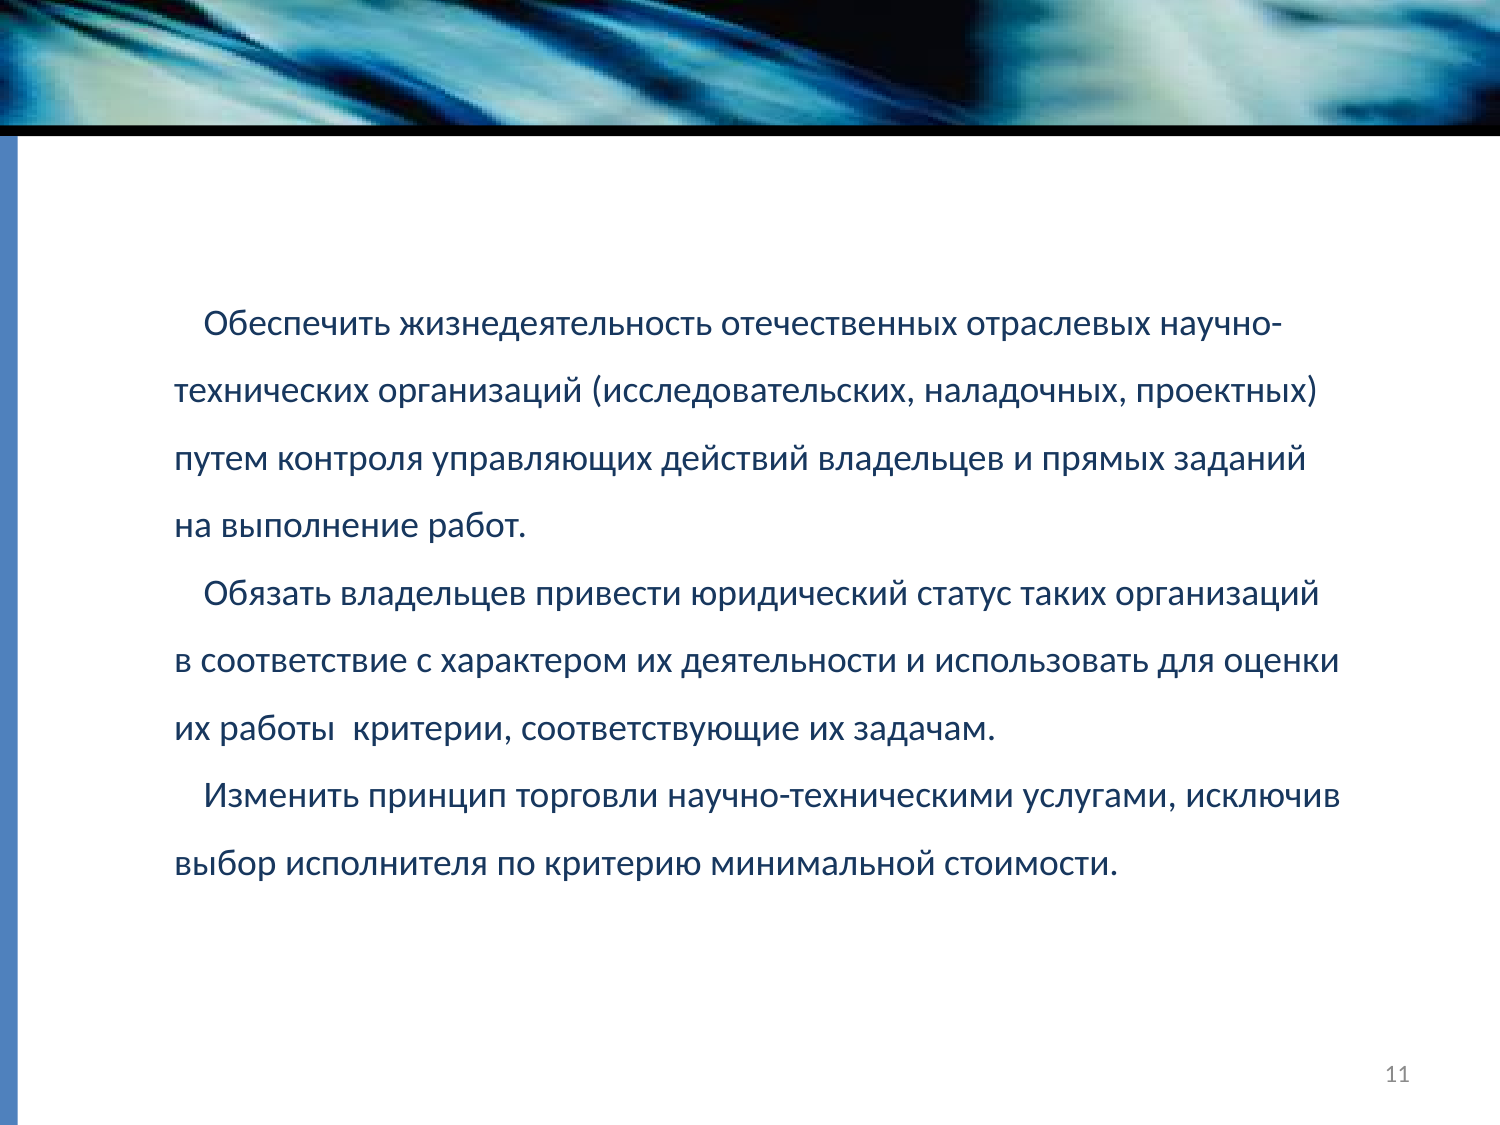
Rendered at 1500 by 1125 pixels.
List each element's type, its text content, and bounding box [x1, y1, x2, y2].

slide_number 10 [1074, 1042, 1425, 1103]
picture [999, 0, 1500, 125]
picture [0, 0, 1002, 125]
text_box Обеспечить жизнедеятельность отечественных отраслевых научно-технических организаций (исследовательских, наладочных, проектных) путем контроля управляющих действий владельцев и прямых заданий на выполнение работ. Обязать владельцев привести юридический статус таких организаций в соответствие с характером их деятельности и использовать для оценки их работы критерии, соответствующие их задачам. Изменить принцип торговли научно-техническими услугами, исключив выбор исполнителя по критерию минимальной стоимости. [159, 267, 1376, 1025]
